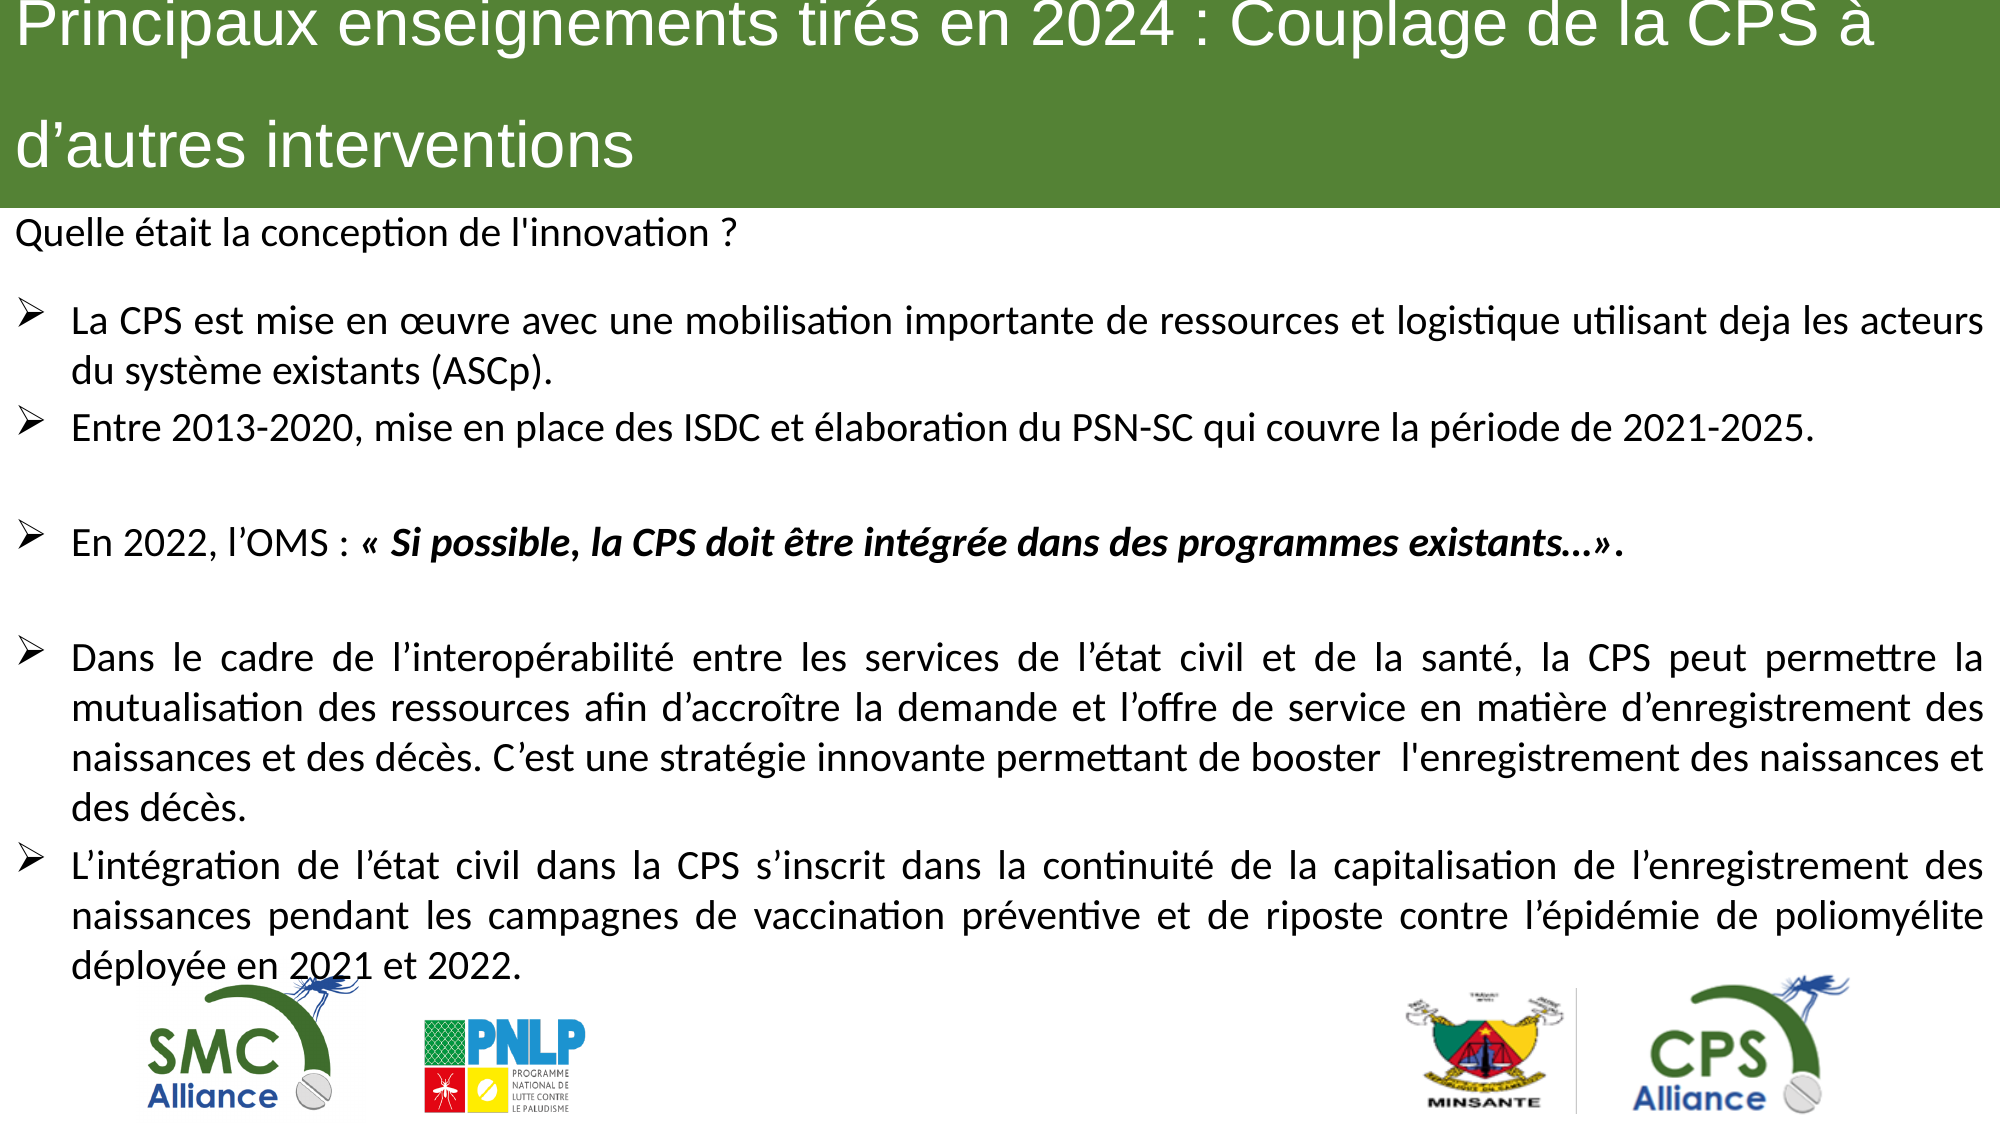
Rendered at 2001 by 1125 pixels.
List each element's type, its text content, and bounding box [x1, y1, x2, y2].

title Principaux enseignements tirés en 2024 : Couplage de la CPS à d’autres interventions [0, 0, 2000, 197]
text_box Quelle était la conception de l'innovation ? La CPS est mise en œuvre avec une mobilisation importante de ressources et logistique utilisant deja les acteurs du système existants (ASCp). Entre 2013-2020, mise en place des ISDC et élaboration du PSN-SC qui couvre la période de 2021-2025. En 2022, l’OMS : « Si possible, la CPS doit être intégrée dans des programmes existants…». Dans le cadre de l’interopérabilité entre les services de l’état civil et de la santé, la CPS peut permettre la mutualisation des ressources afin d’accroître la demande et l’offre de service en matière d’enregistrement des naissances et des décès. C’est une stratégie innovante permettant de booster l'enregistrement des naissances et des décès. L’intégration de l’état civil dans la CPS s’inscrit dans la continuité de la capitalisation de l’enregistrement des naissances pendant les campagnes de vaccination préventive et de riposte contre l’épidémie de poliomyélite déployée en 2021 et 2022. [0, 197, 2000, 983]
picture [1397, 988, 1578, 1114]
picture [1609, 983, 1884, 1123]
picture [422, 1011, 587, 1120]
picture [136, 983, 366, 1123]
